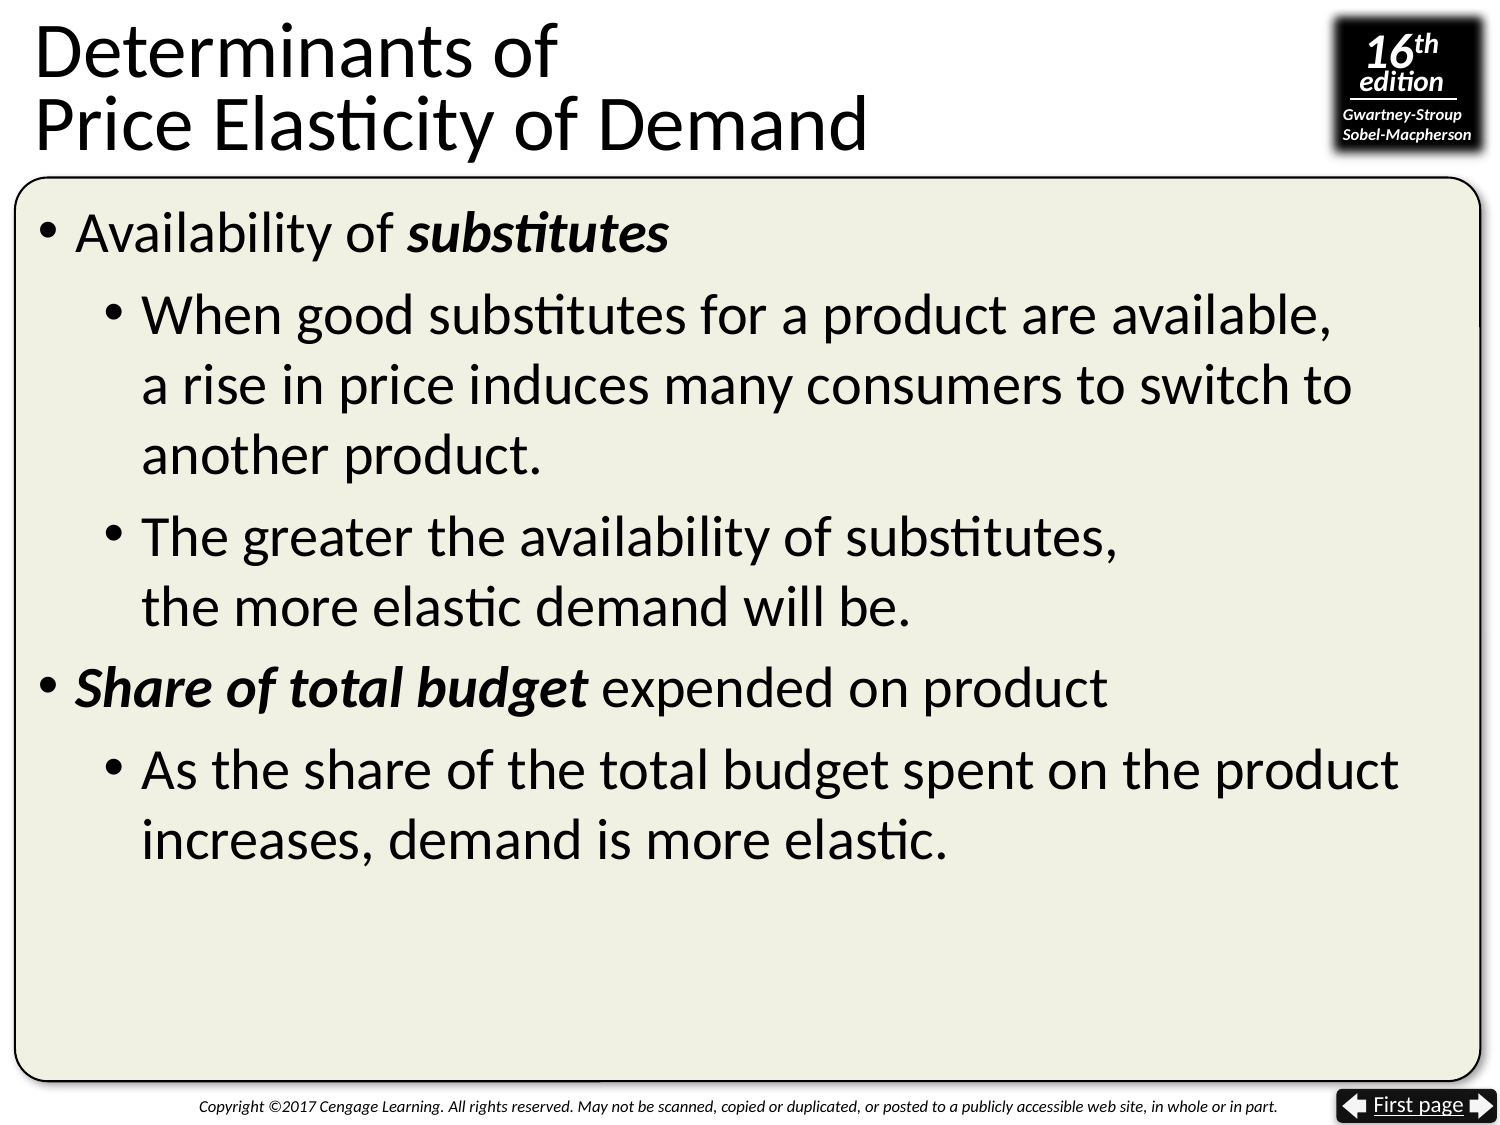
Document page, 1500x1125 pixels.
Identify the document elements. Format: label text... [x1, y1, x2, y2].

text_box Determinants of Price Elasticity of Demand [19, 13, 1481, 185]
list Availability of substitutes When good substitutes for a product are available, a rise in price induces many consumers to switch to another product. The greater the availability of substitutes, the more elastic demand will be. Share of total budget expended on product As the share of the total budget spent on the product increases, demand is more elastic. [23, 186, 1481, 925]
